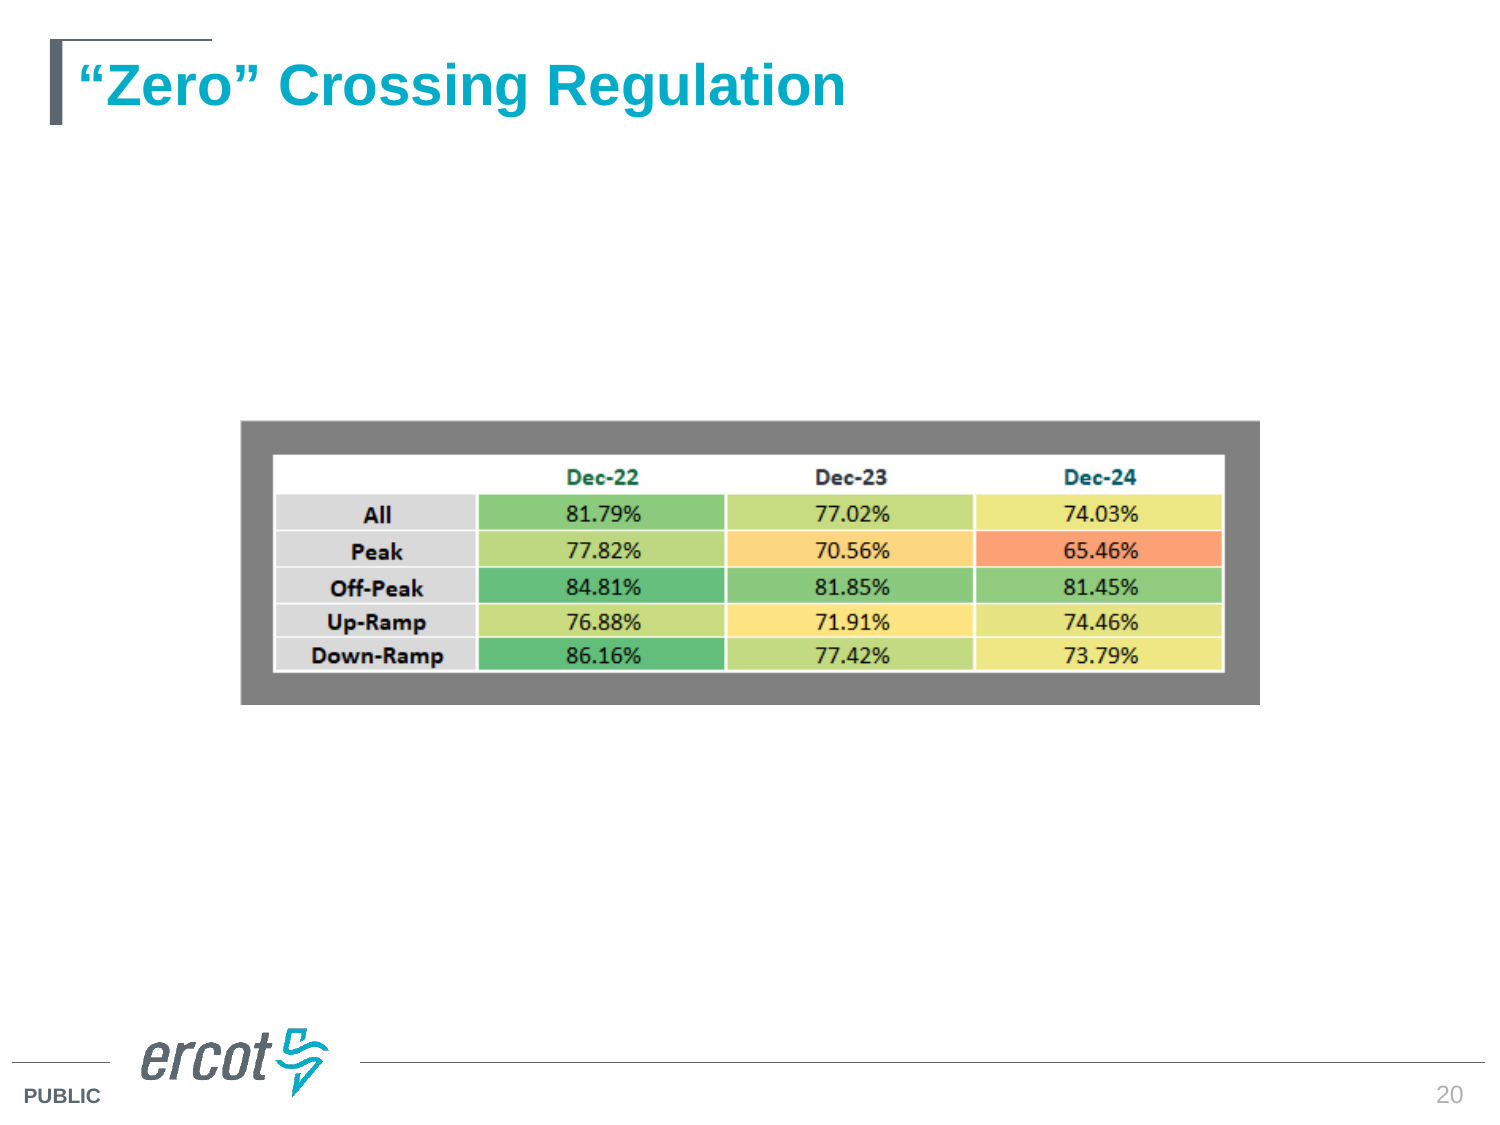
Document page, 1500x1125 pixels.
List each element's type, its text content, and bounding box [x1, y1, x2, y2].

title “Zero” Crossing Regulation [62, 39, 1450, 125]
picture [137, 1024, 332, 1100]
picture [239, 420, 1261, 705]
slide_number 20 [1412, 1076, 1488, 1112]
